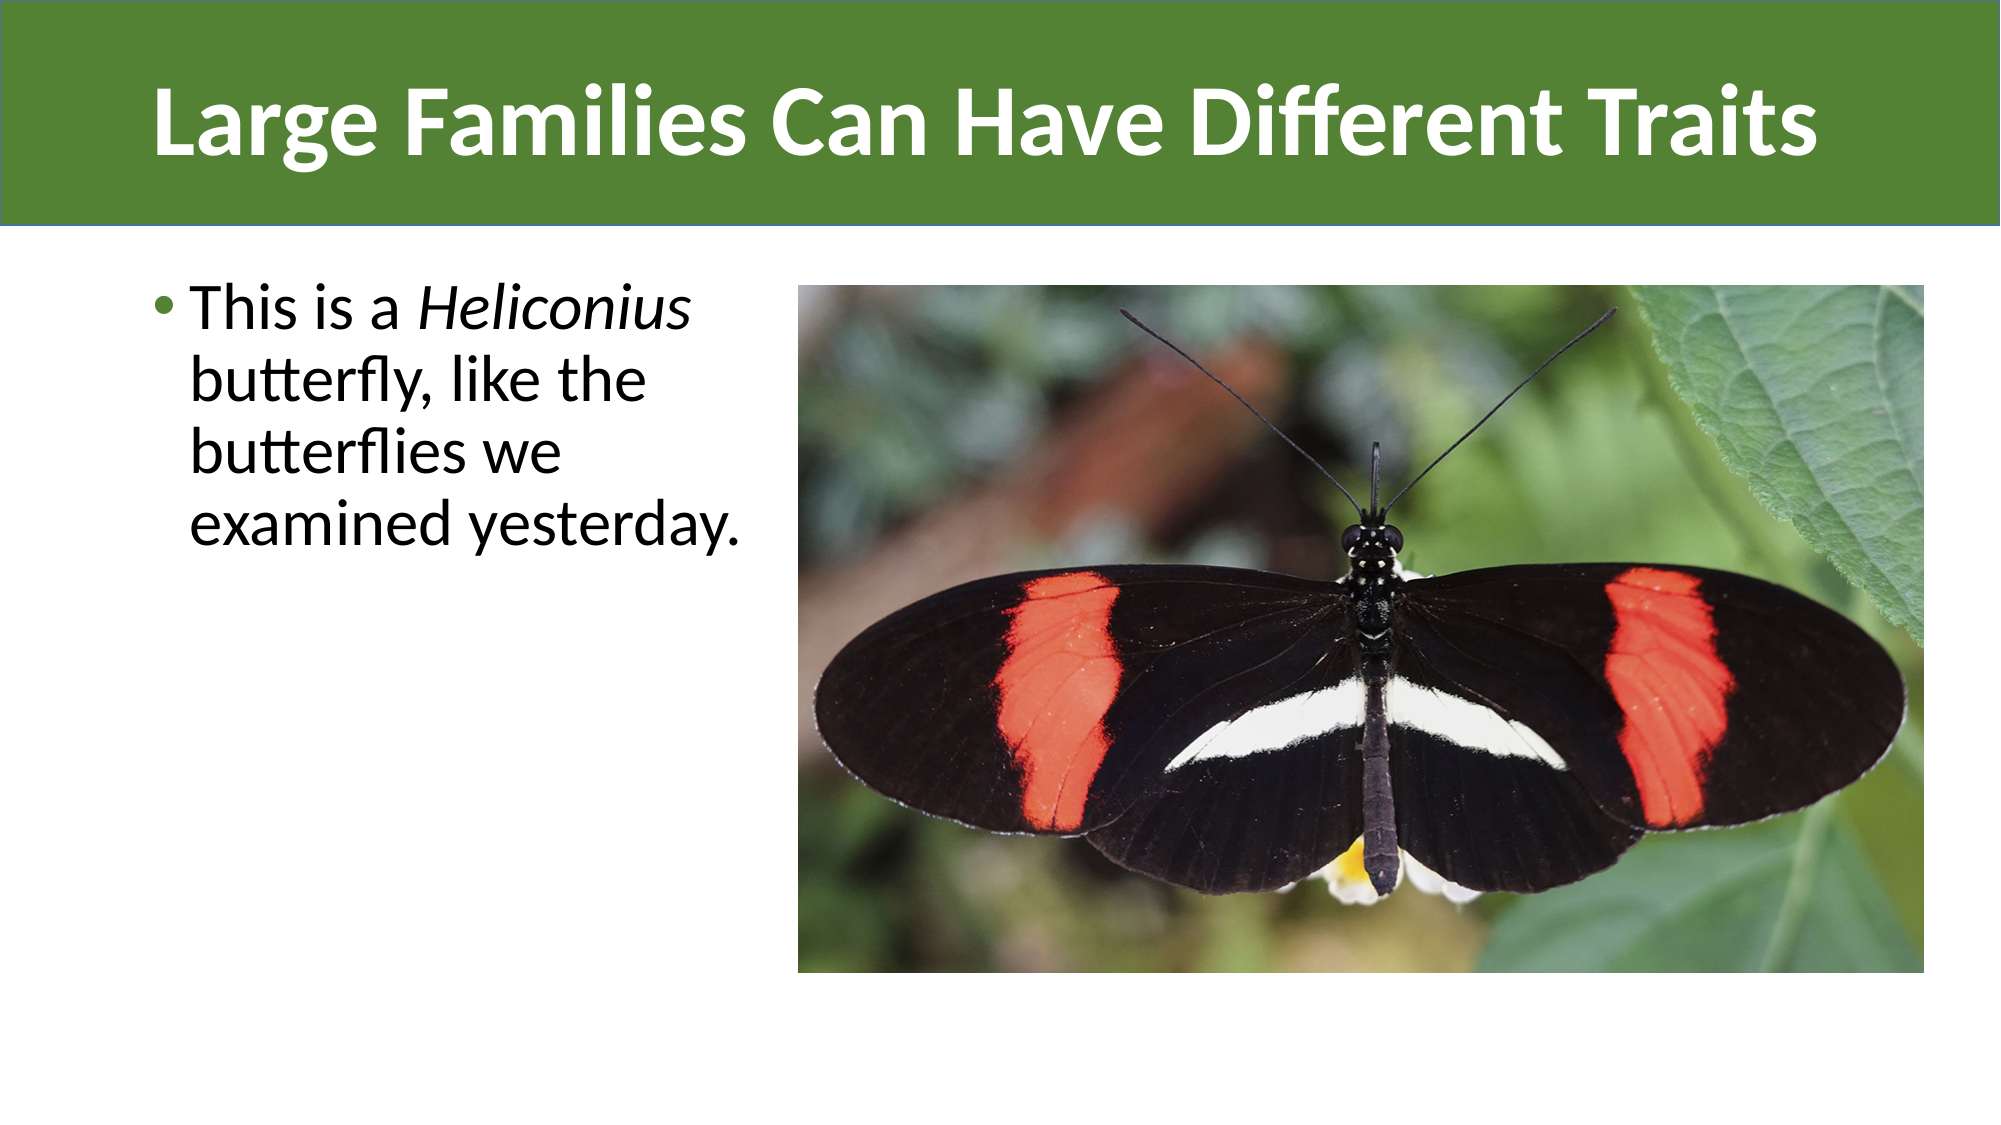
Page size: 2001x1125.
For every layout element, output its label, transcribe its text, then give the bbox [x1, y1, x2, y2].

text_box [0, 0, 2000, 226]
list This is a Heliconius butterfly, like the butterflies we examined yesterday. [137, 264, 780, 940]
picture [798, 285, 1924, 973]
text_box Large Families Can Have Different Traits [137, 13, 1924, 231]
